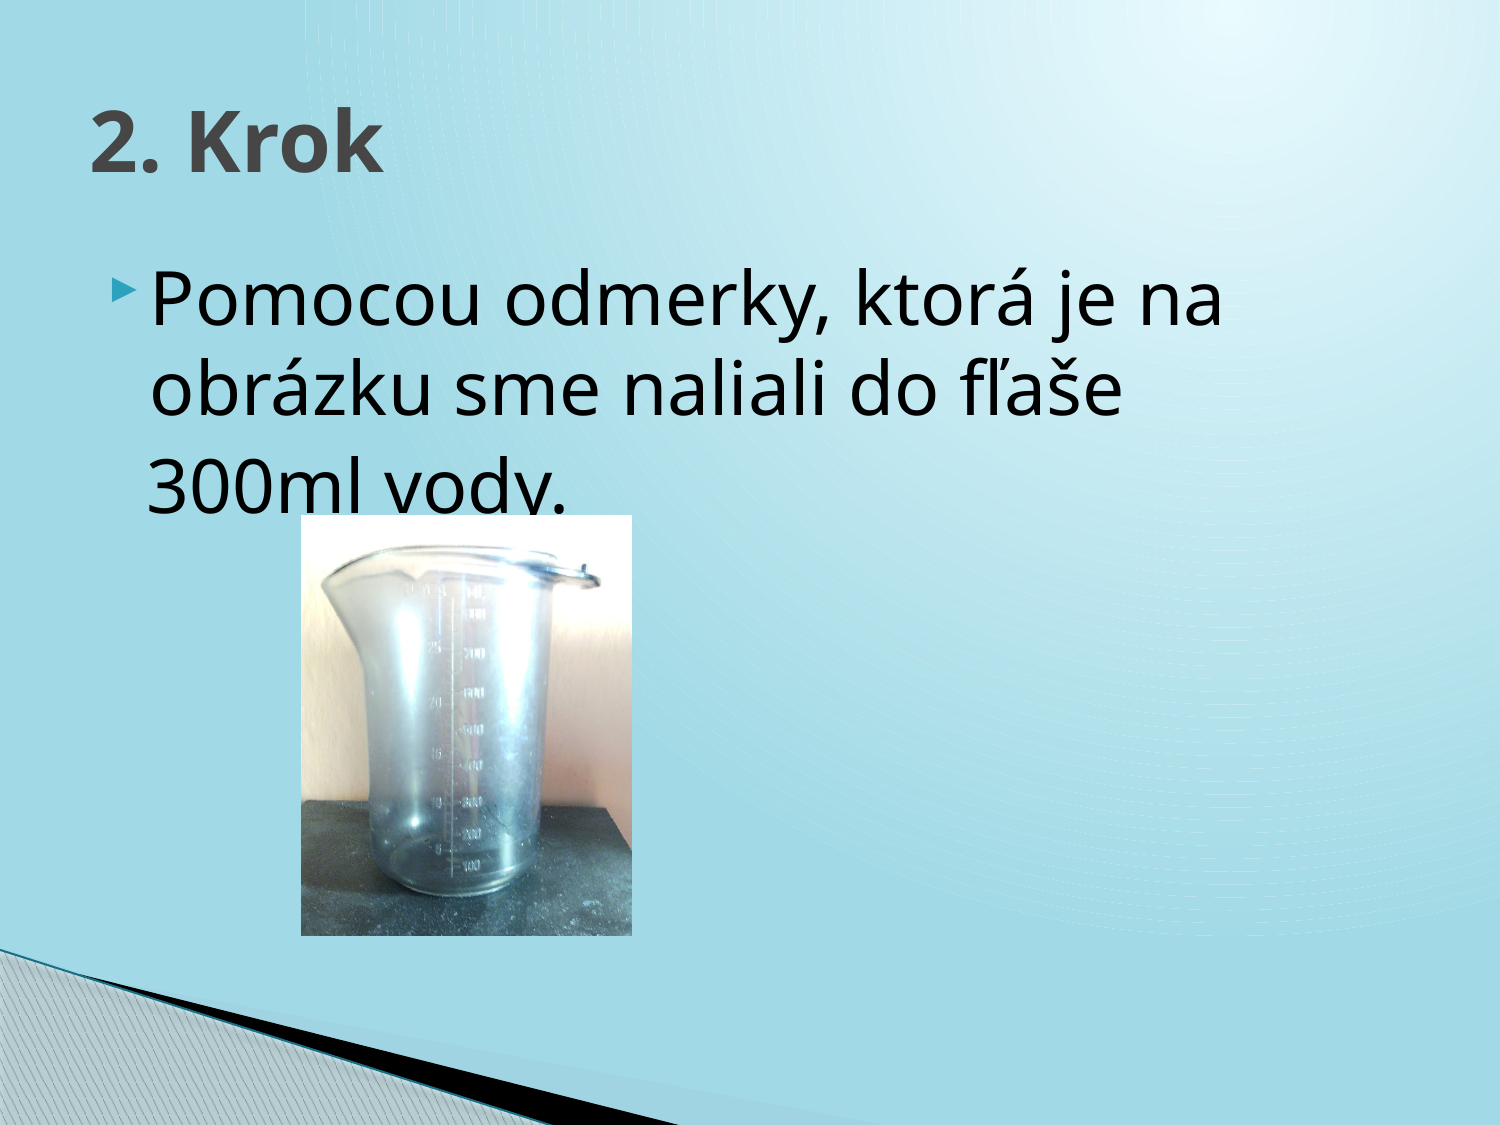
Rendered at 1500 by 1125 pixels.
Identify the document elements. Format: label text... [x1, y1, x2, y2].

list Pomocou odmerky, ktorá je na obrázku sme naliali do fľaše 300ml vody. [75, 243, 1425, 986]
title 2. Krok [75, 45, 1425, 233]
picture [300, 514, 633, 936]
